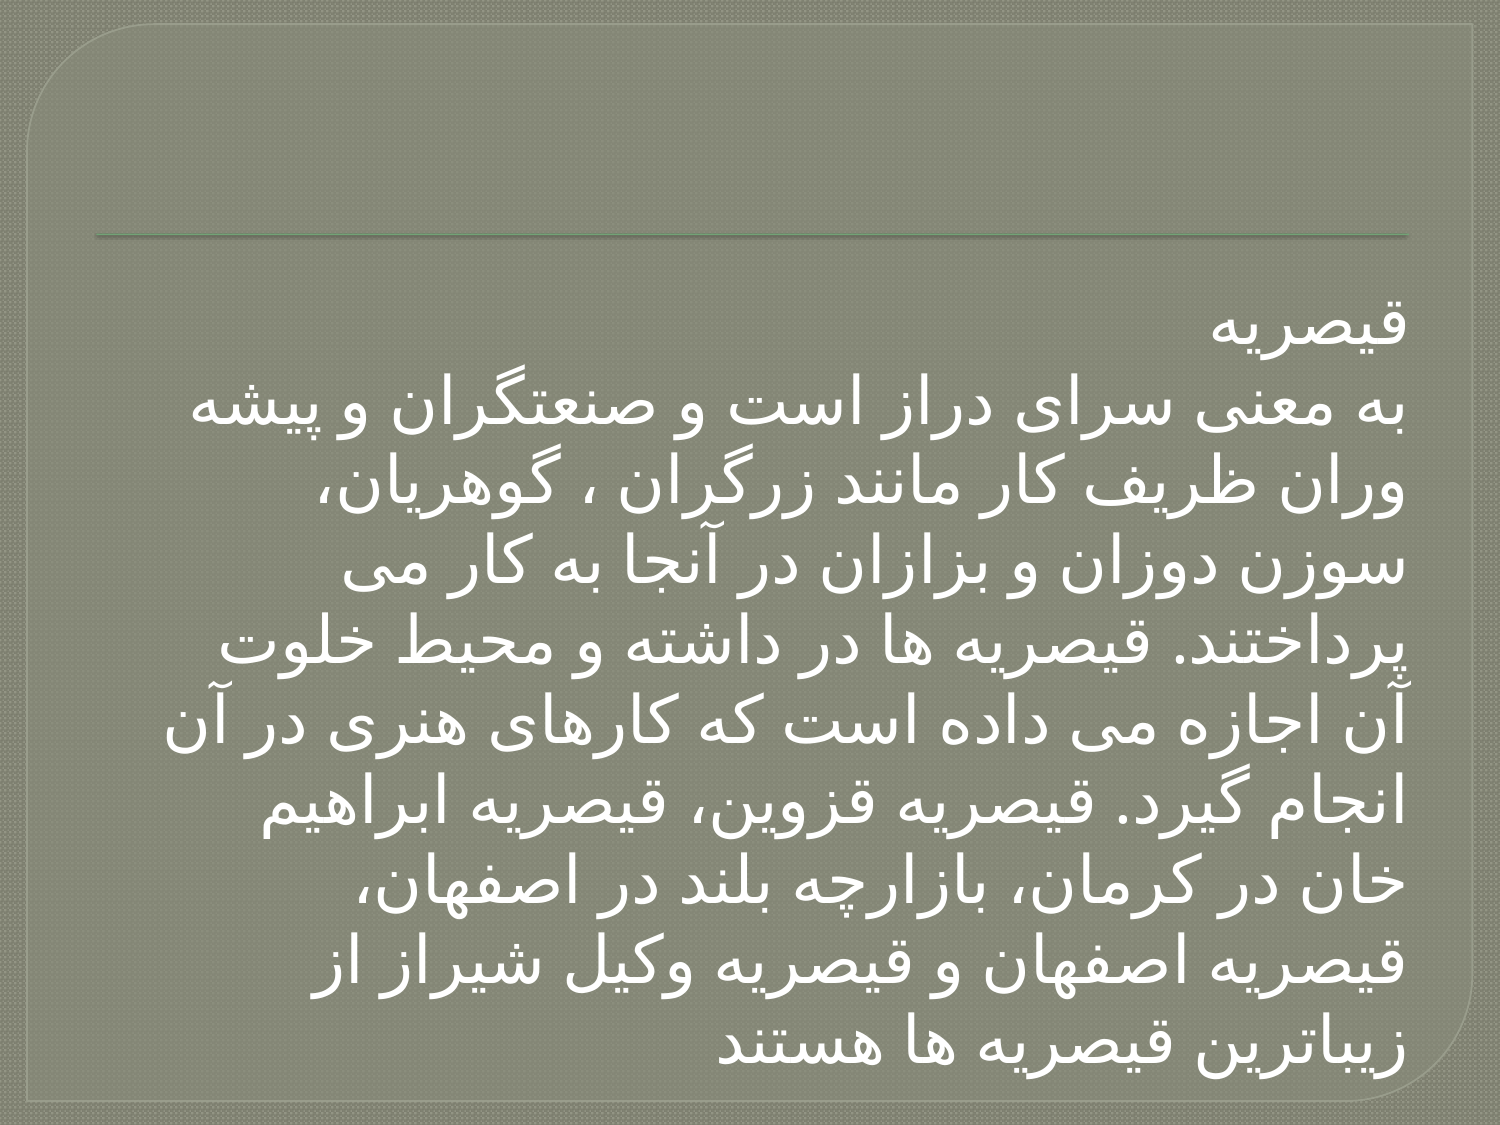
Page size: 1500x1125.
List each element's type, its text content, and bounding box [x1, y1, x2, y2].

list قیصریه به معنی سرای دراز است و صنعتگران و پیشه وران ظریف کار مانند زرگران ، گوهریان، سوزن دوزان و بزازان در آنجا به کار می پرداختند. قیصریه ها در داشته و محیط خلوت آن اجازه می داده است که کارهای هنری در آن انجام گیرد. قیصریه قزوین، قیصریه ابراهیم خان در کرمان، بازارچه بلند در اصفهان، قیصریه اصفهان و قیصریه وکیل شیراز از زیباترین قیصریه ها هستند [75, 270, 1425, 1013]
